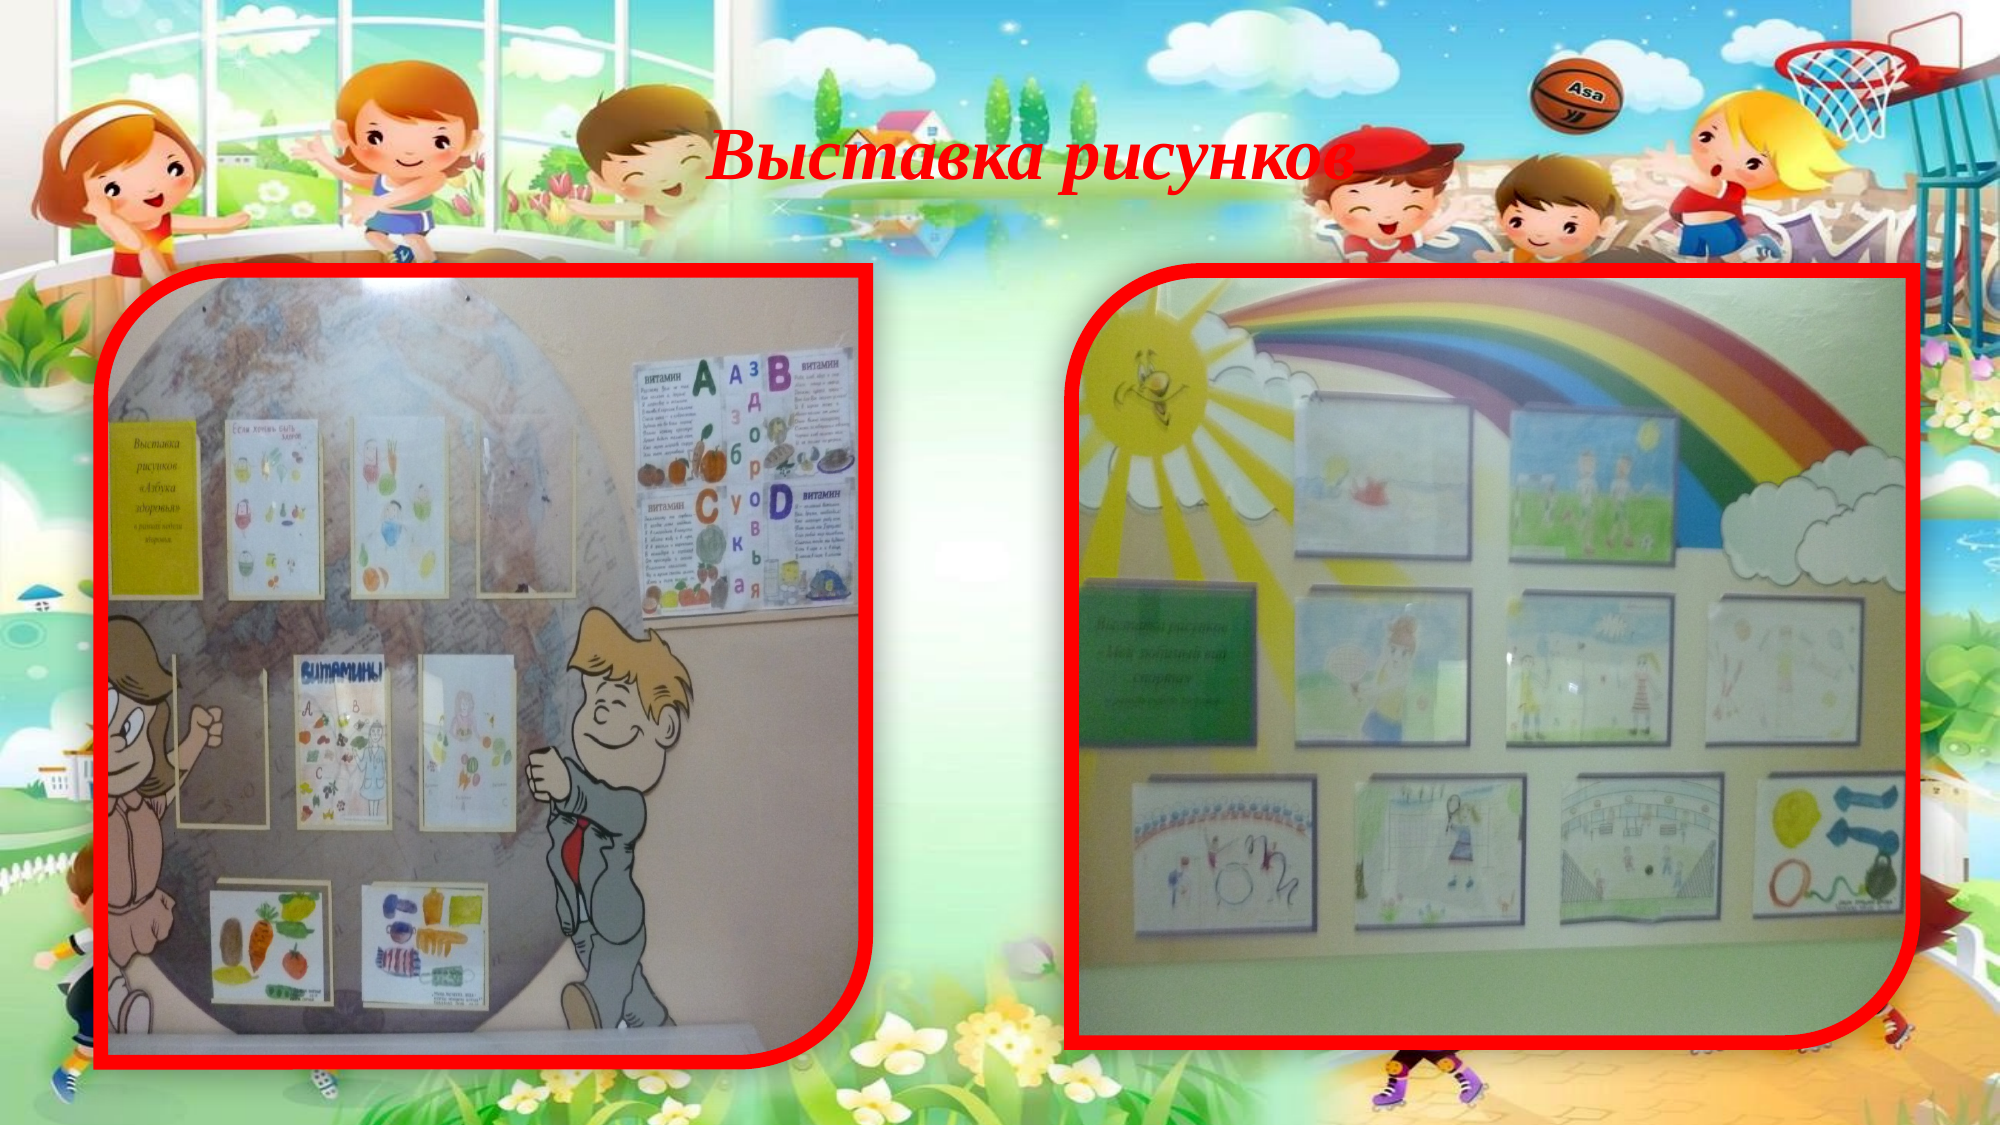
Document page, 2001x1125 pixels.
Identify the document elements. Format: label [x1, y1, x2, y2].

picture [0, 0, 2000, 1125]
list [100, 270, 866, 1063]
list [1071, 270, 1914, 1043]
